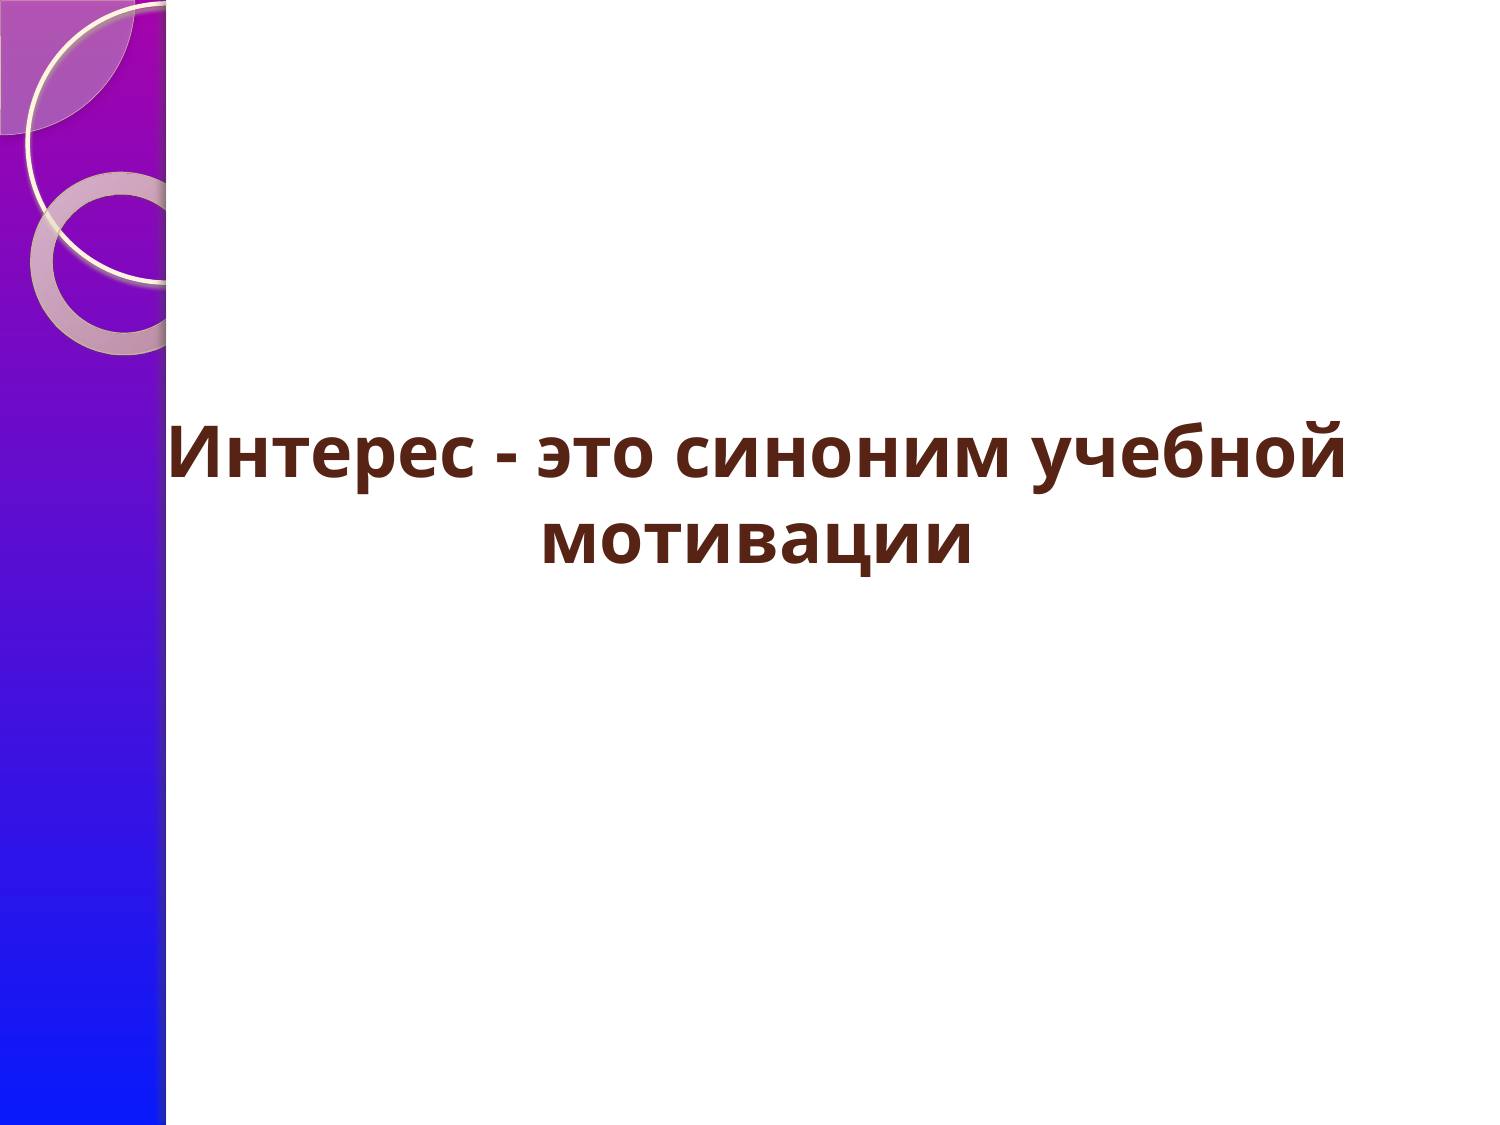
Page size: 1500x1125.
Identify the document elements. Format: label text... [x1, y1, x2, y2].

title Интерес - это синоним учебной мотивации [82, 398, 1432, 586]
list [70, 433, 1421, 985]
